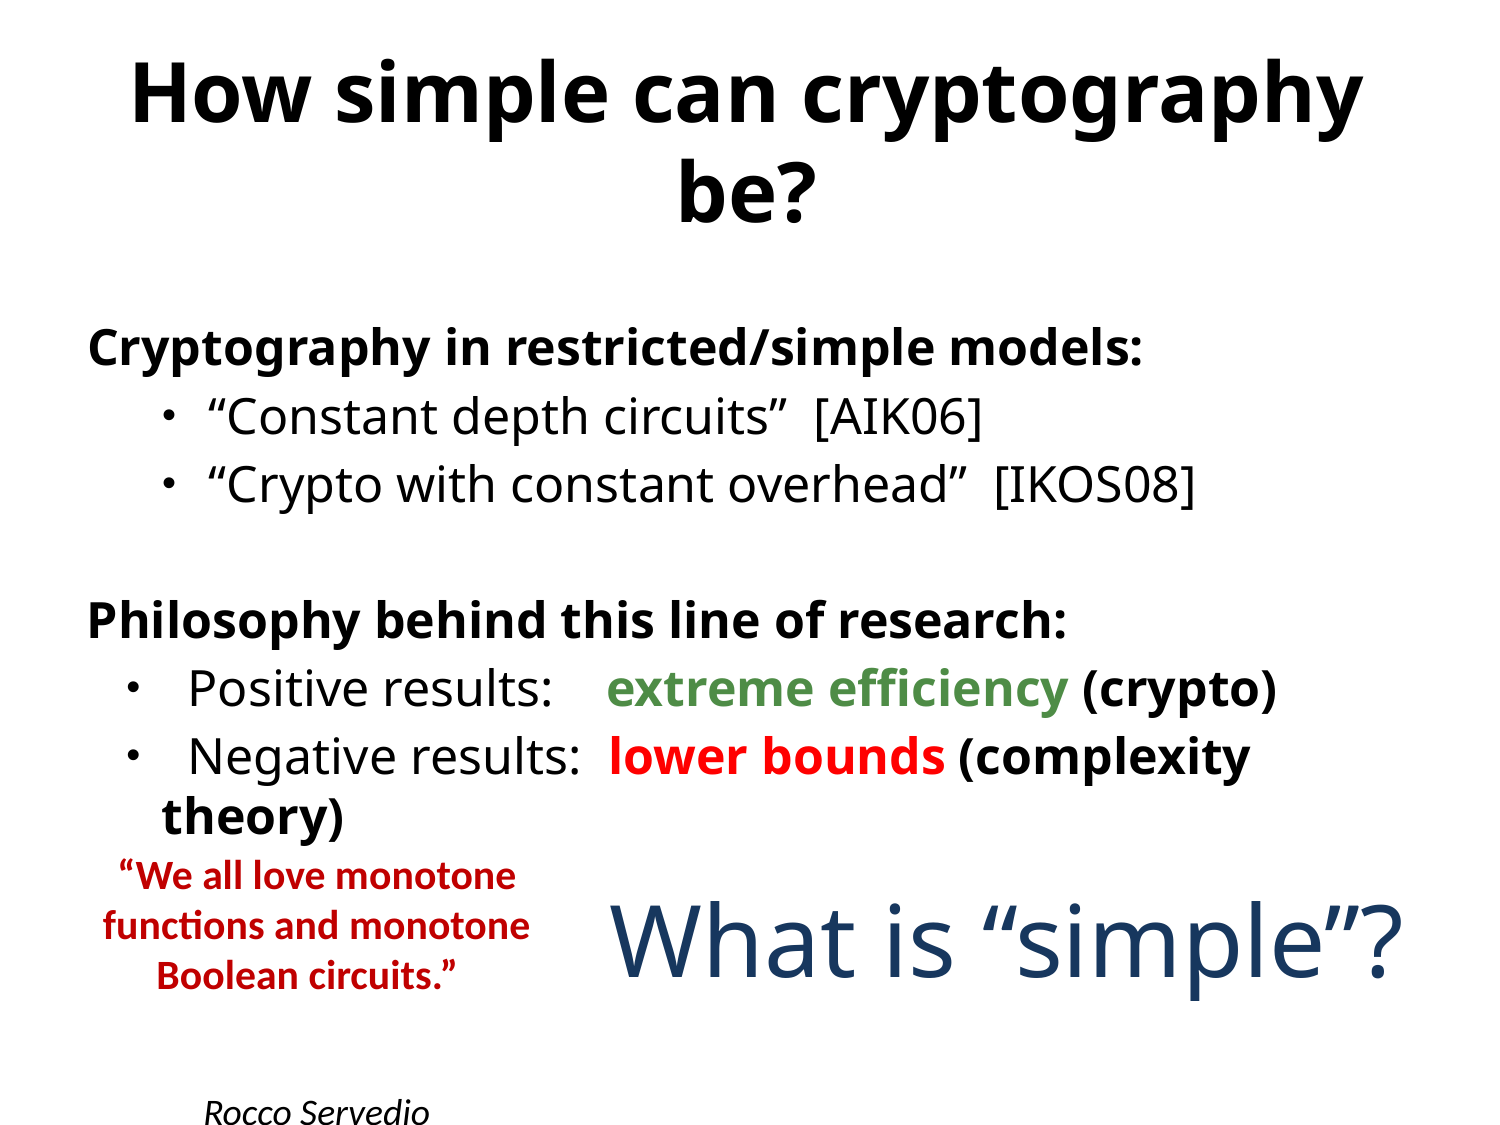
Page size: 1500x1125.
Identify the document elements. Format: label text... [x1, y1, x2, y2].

text_box Cryptography in restricted/simple models: “Constant depth circuits” [AIK06] “Crypto with constant overhead” [IKOS08] [72, 247, 1459, 520]
text_box What is “simple”? [595, 870, 1459, 1005]
text_box Philosophy behind this line of research: Positive results: extreme efficiency (crypto) Negative results: lower bounds (complexity theory) [72, 580, 1432, 898]
title How simple can cryptography be? [33, 31, 1459, 247]
text_box “We all love monotone functions and monotone Boolean circuits.” Rocco Servedio [71, 840, 562, 1125]
